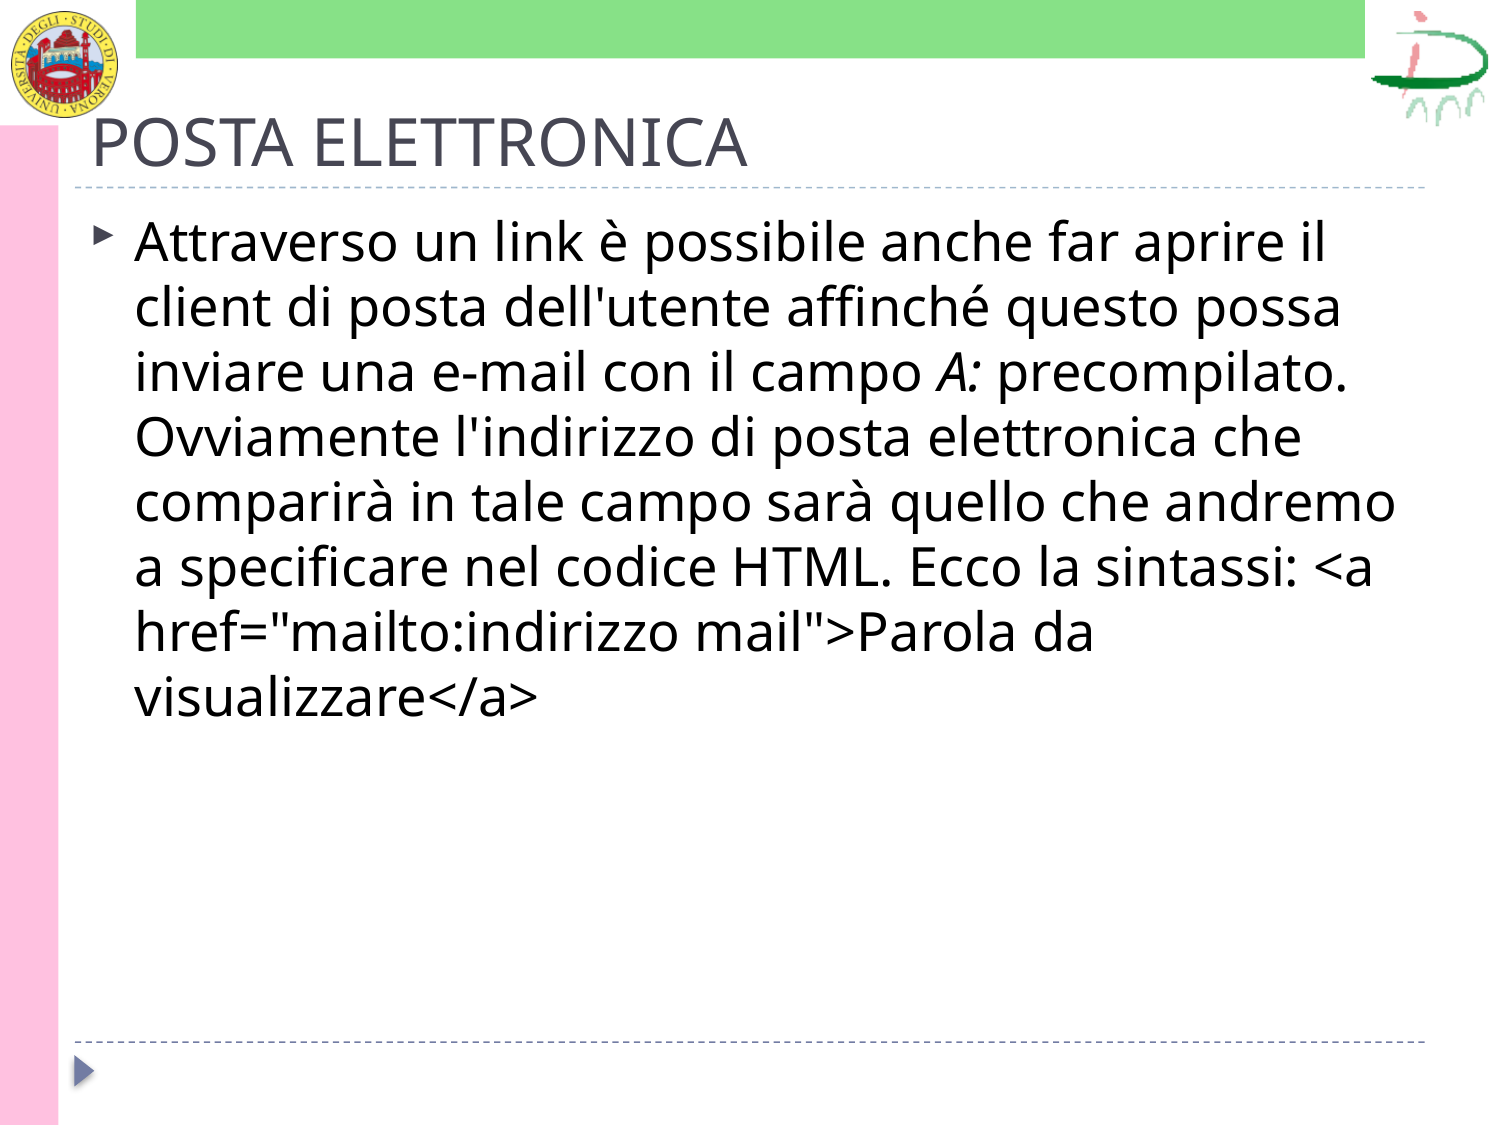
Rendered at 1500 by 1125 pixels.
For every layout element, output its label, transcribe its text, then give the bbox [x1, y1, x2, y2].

list Attraverso un link è possibile anche far aprire il client di posta dell'utente affinché questo possa inviare una e-mail con il campo A: precompilato. Ovviamente l'indirizzo di posta elettronica che comparirà in tale campo sarà quello che andremo a specificare nel codice HTML. Ecco la sintassi: <a href="mailto:indirizzo mail">Parola da visualizzare</a> [74, 199, 1426, 1011]
picture [1371, 11, 1489, 129]
picture [11, 11, 118, 118]
title POSTA ELETTRONICA [74, 81, 1426, 188]
